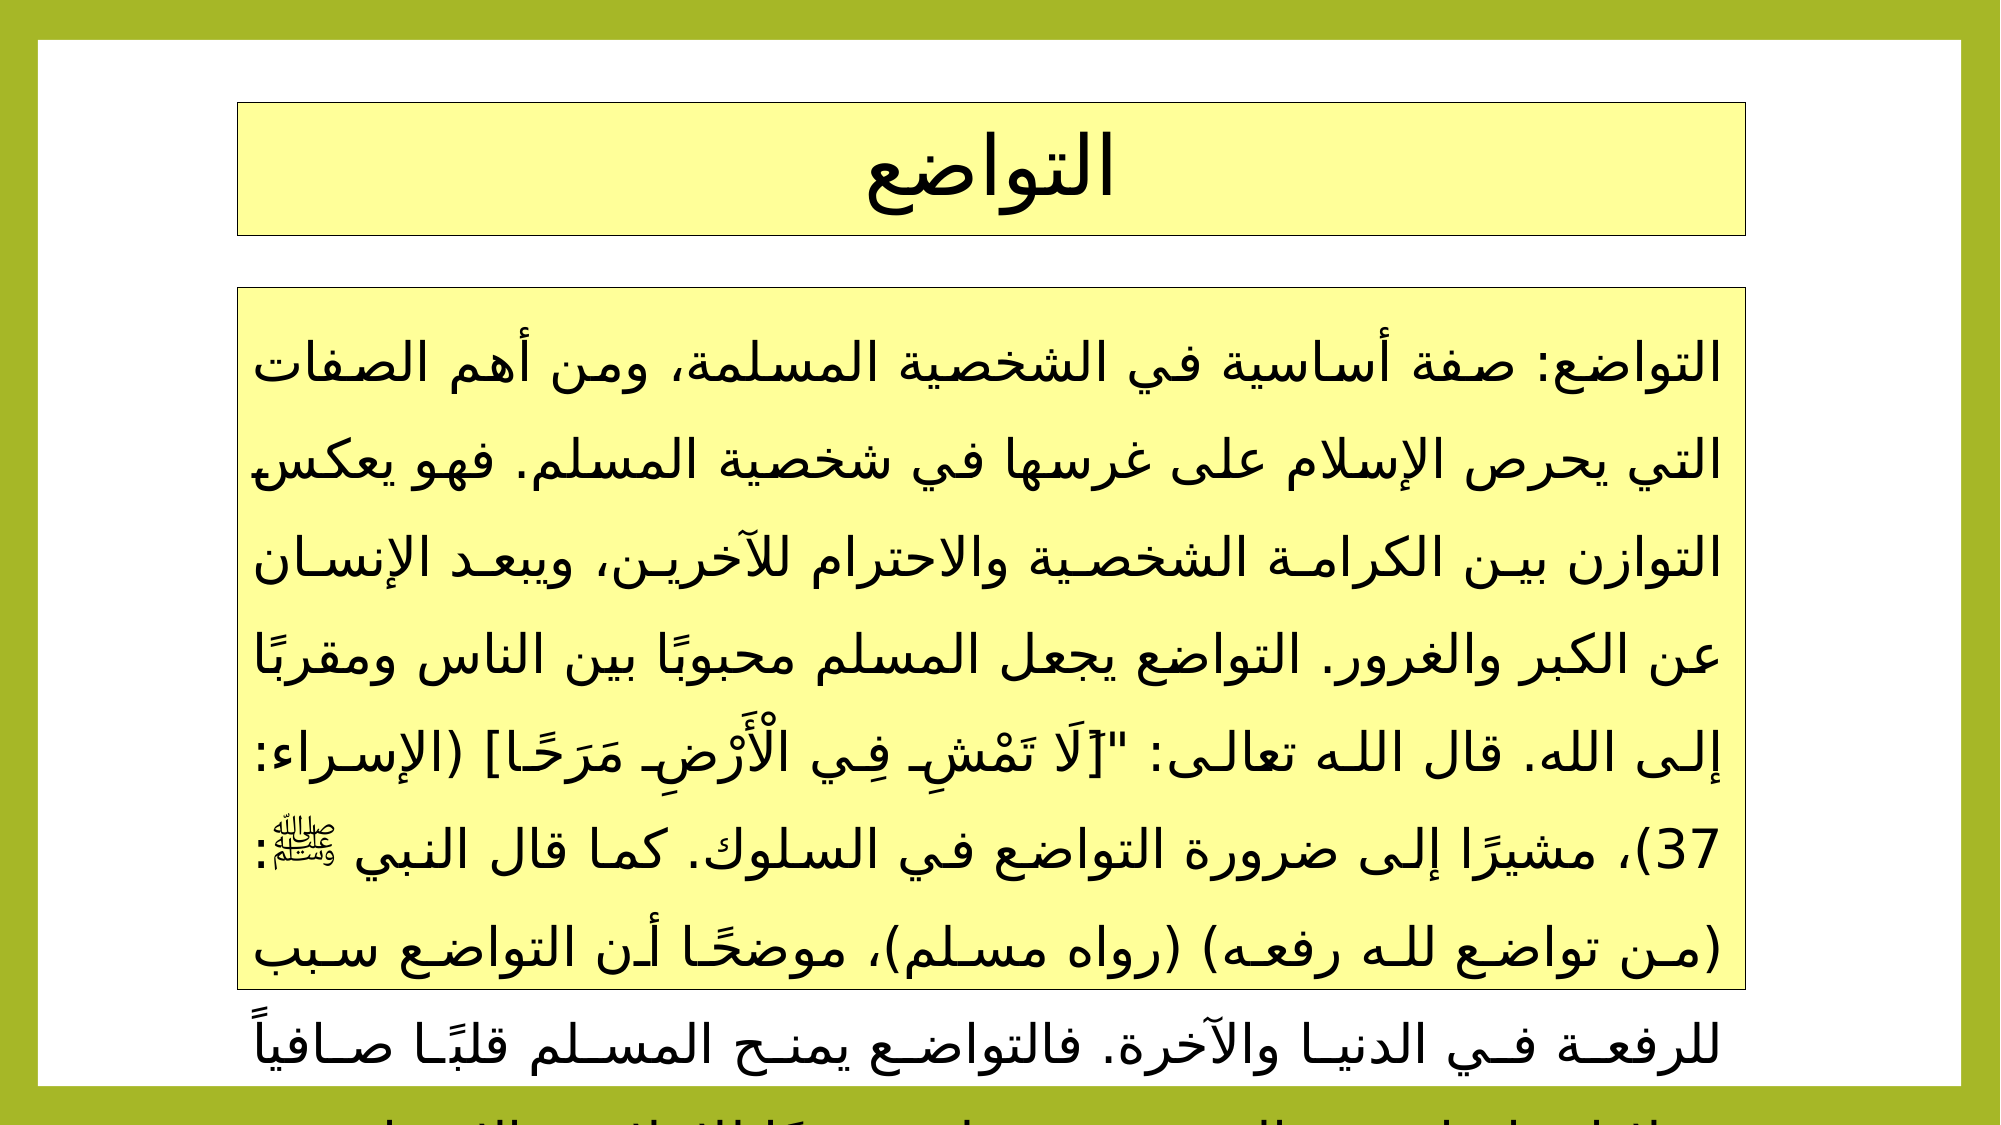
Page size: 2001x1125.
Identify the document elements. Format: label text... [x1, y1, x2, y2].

title التواضع [237, 102, 1746, 236]
list التواضع: صفة أساسية في الشخصية المسلمة، ومن أهم الصفات التي يحرص الإسلام على غرسها في شخصية المسلم. فهو يعكس التوازن بين الكرامة الشخصية والاحترام للآخرين، ويبعد الإنسان عن الكبر والغرور. التواضع يجعل المسلم محبوبًا بين الناس ومقربًا إلى الله. قال الله تعالى: "[َلَا تَمْشِ فِي الْأَرْضِ مَرَحًا] (الإسراء: 37)، مشيرًا إلى ضرورة التواضع في السلوك. كما قال النبي ﷺ: (من تواضع لله رفعه) (رواه مسلم)، موضحًا أن التواضع سبب للرفعة في الدنيا والآخرة. فالتواضع يمنح المسلم قلبًا صافياً وعلاقات إيجابية مع المجتمع، ويجعله نموذجًا للإخلاص والاحترام. [237, 287, 1746, 990]
